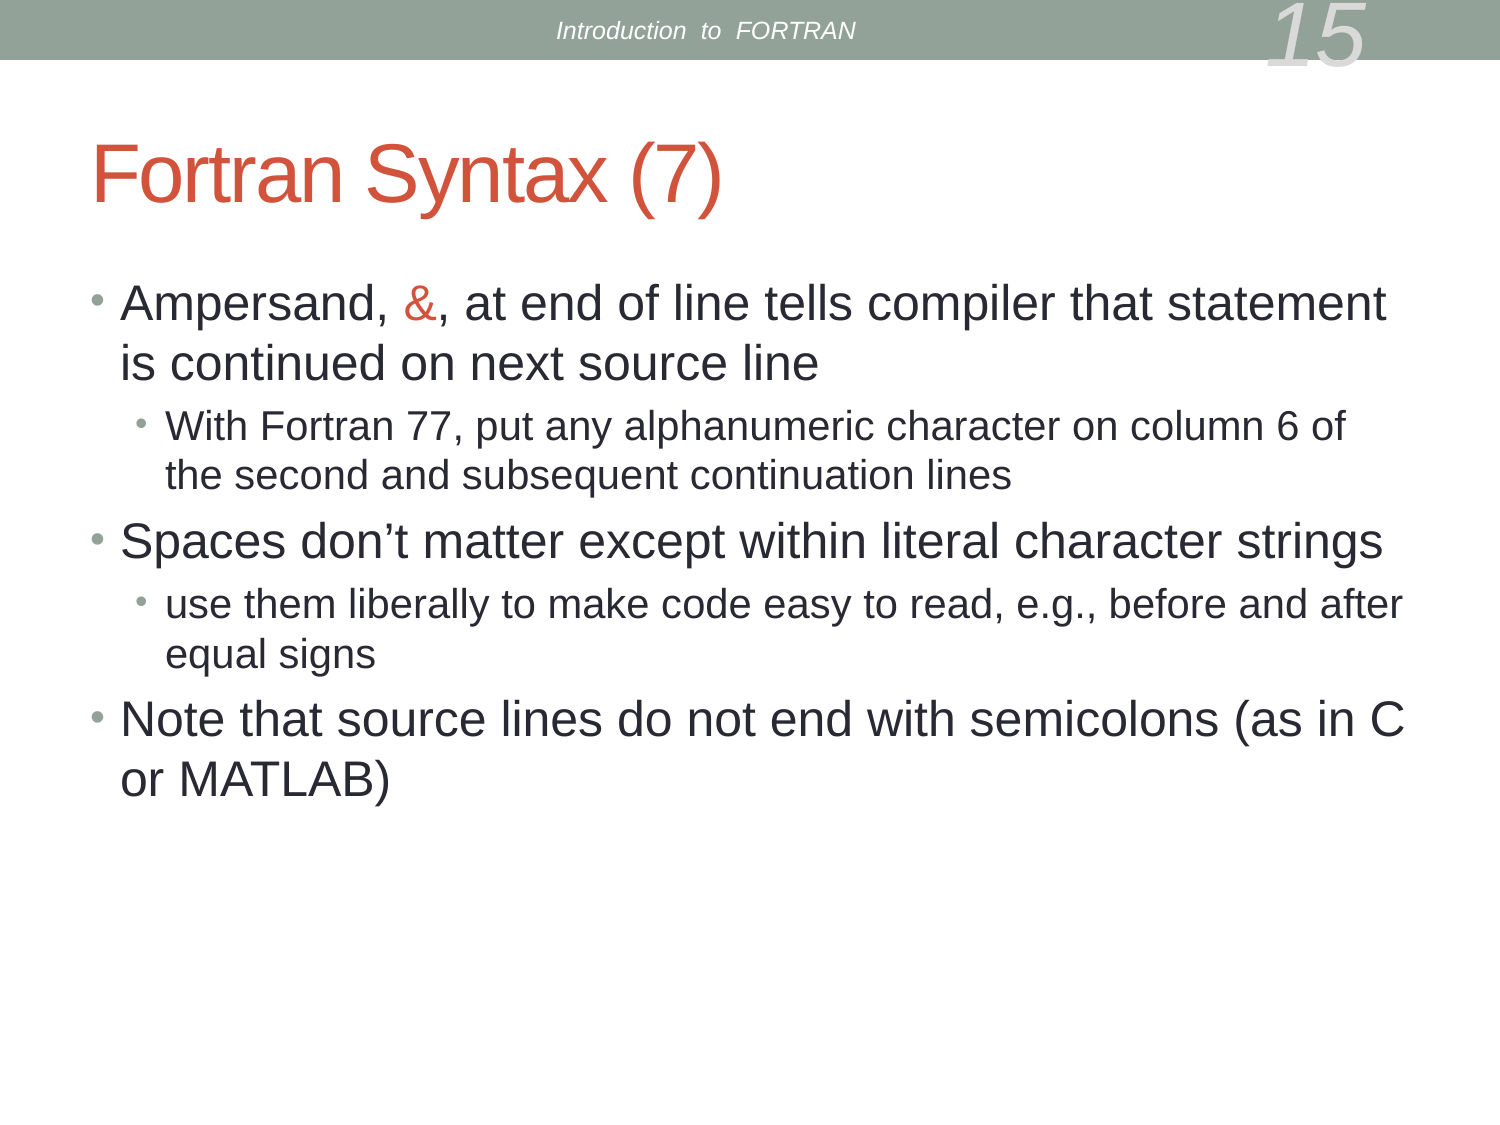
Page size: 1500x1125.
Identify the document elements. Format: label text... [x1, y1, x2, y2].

list Ampersand, &, at end of line tells compiler that statement is continued on next source line With Fortran 77, put any alphanumeric character on column 6 of the second and subsequent continuation lines Spaces don’t matter except within literal character strings use them liberally to make code easy to read, e.g., before and after equal signs Note that source lines do not end with semicolons (as in C or MATLAB) [75, 262, 1425, 850]
footer Introduction to FORTRAN [368, 3, 1044, 57]
title Fortran Syntax (7) [75, 87, 1425, 250]
slide_number 15 [1250, 3, 1425, 57]
